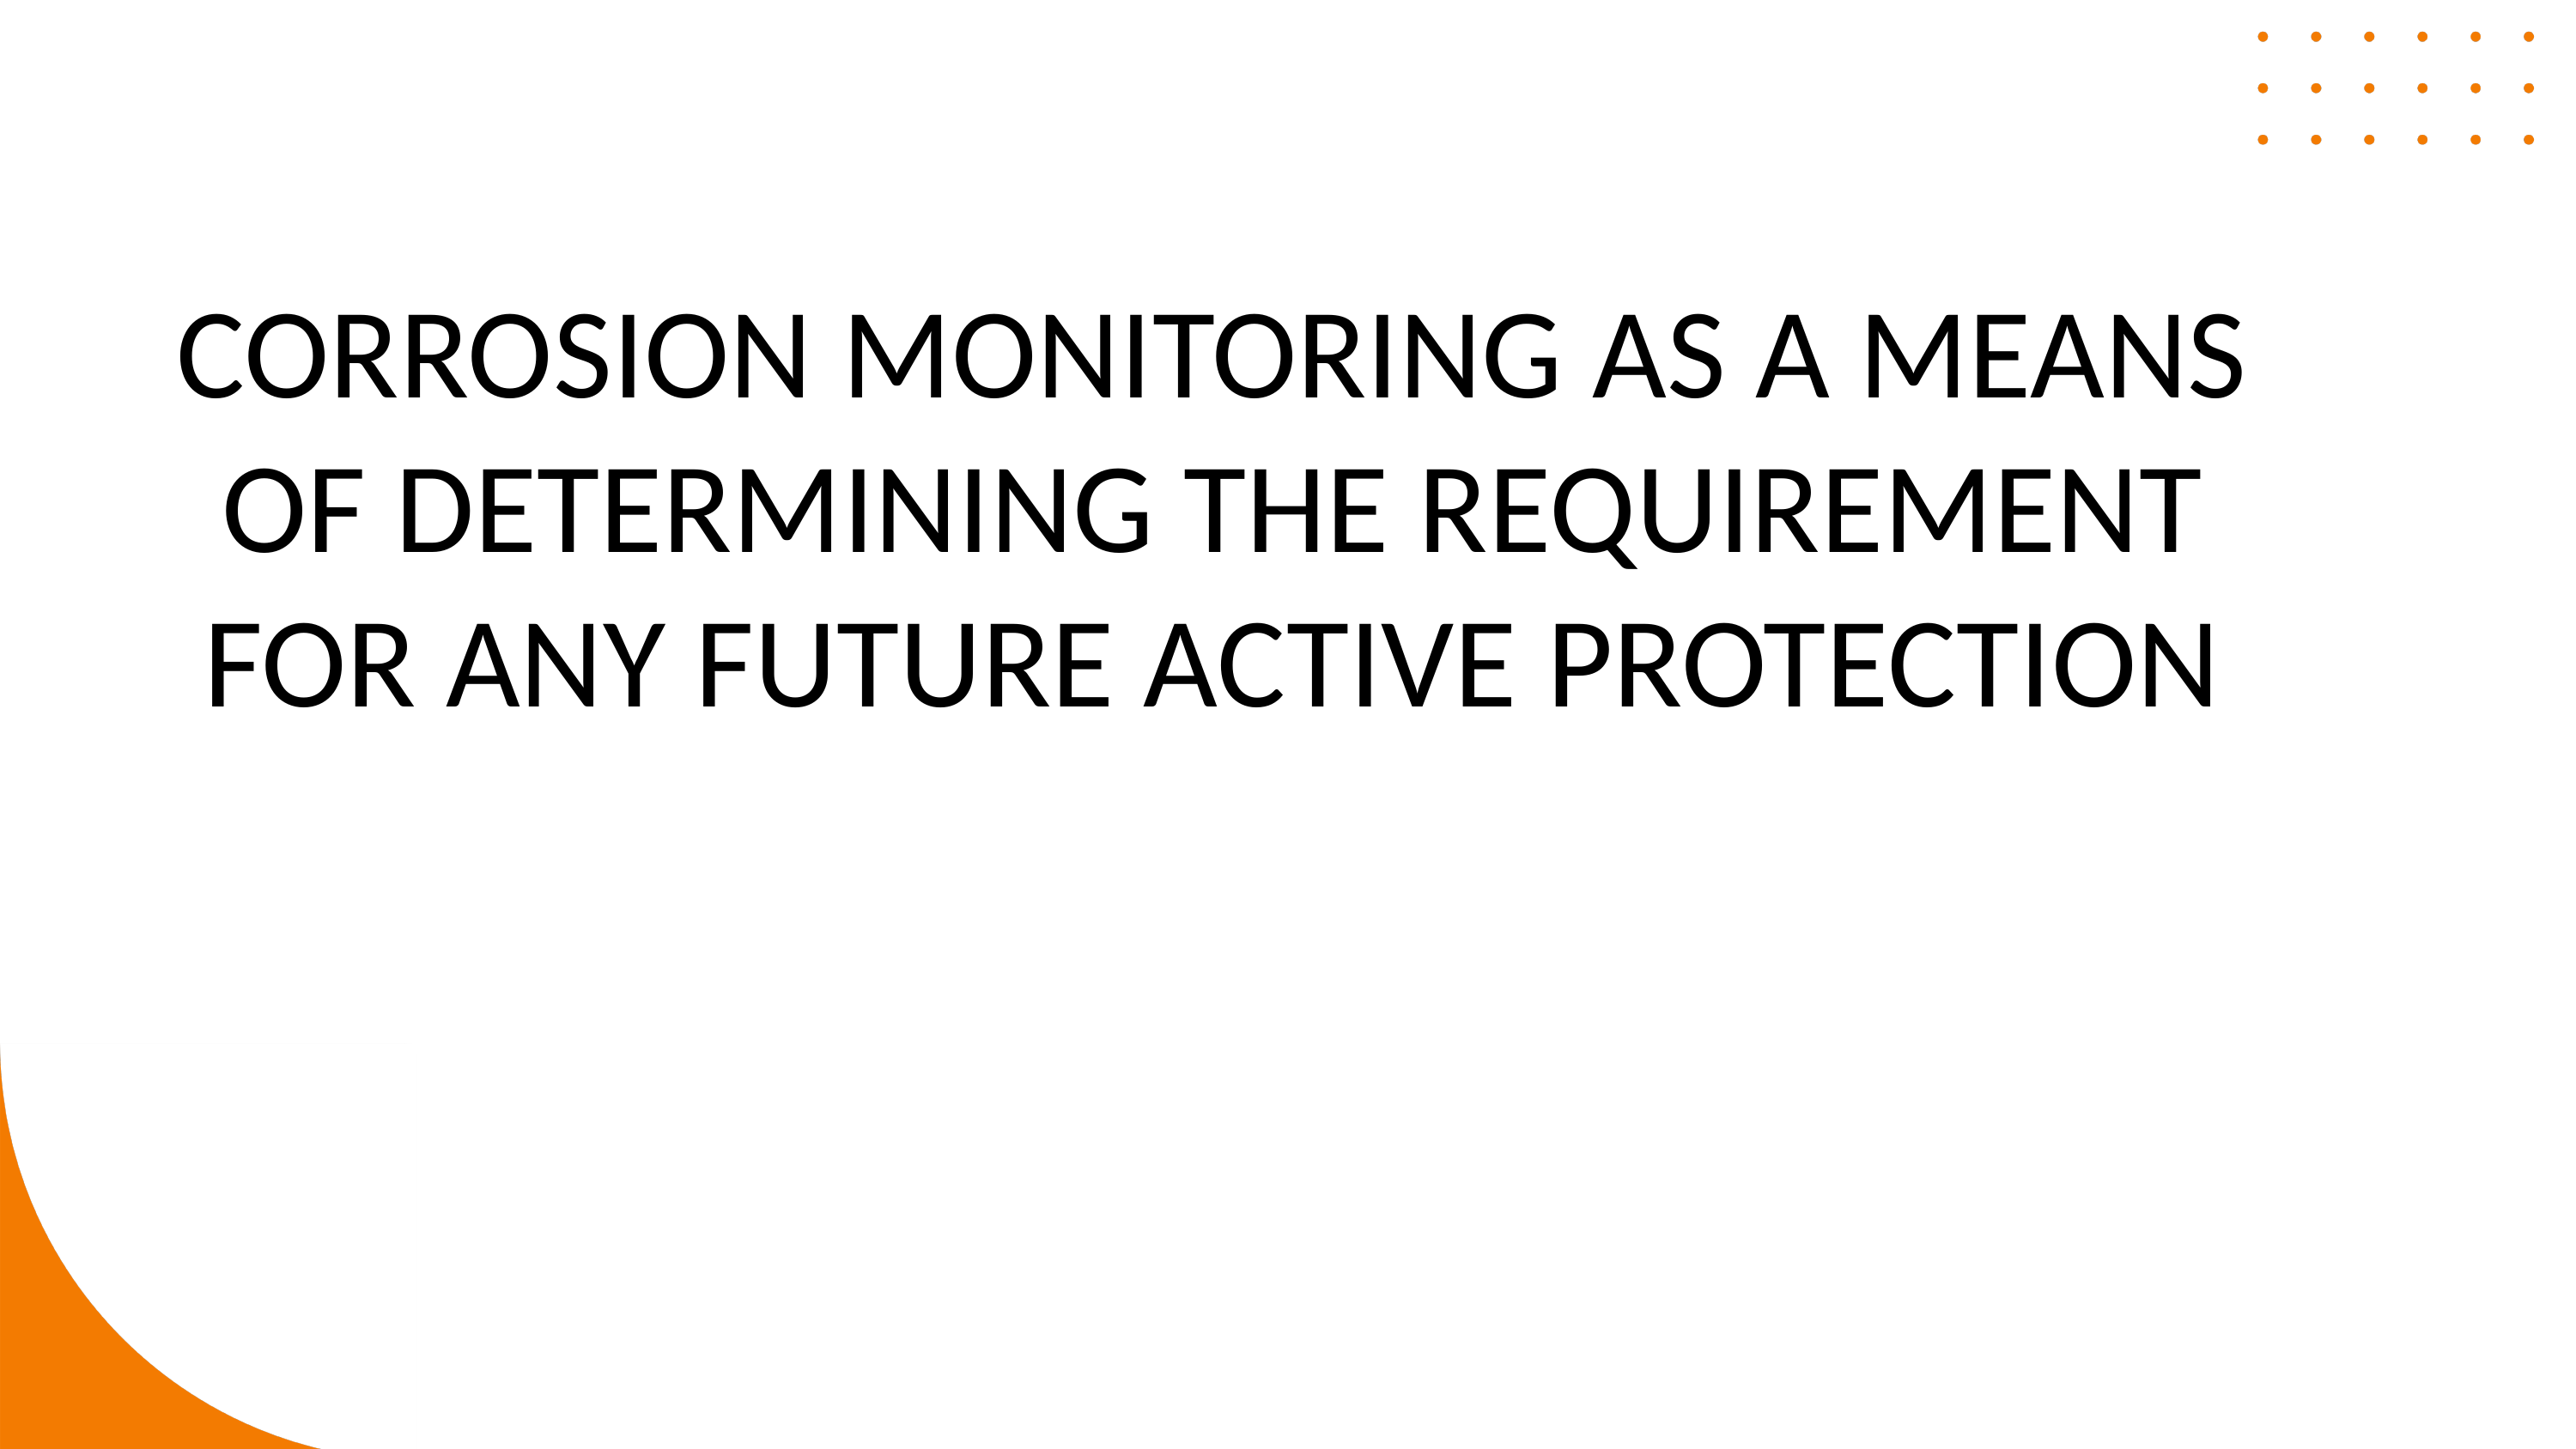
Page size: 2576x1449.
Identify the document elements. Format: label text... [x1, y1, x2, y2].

text_box CORROSION MONITORING AS A MEANS OF DETERMINING THE REQUIREMENT FOR ANY FUTURE ACTIVE PROTECTION [118, 263, 2308, 739]
text_box [0, 1043, 417, 1449]
text_box [2257, 0, 2576, 145]
